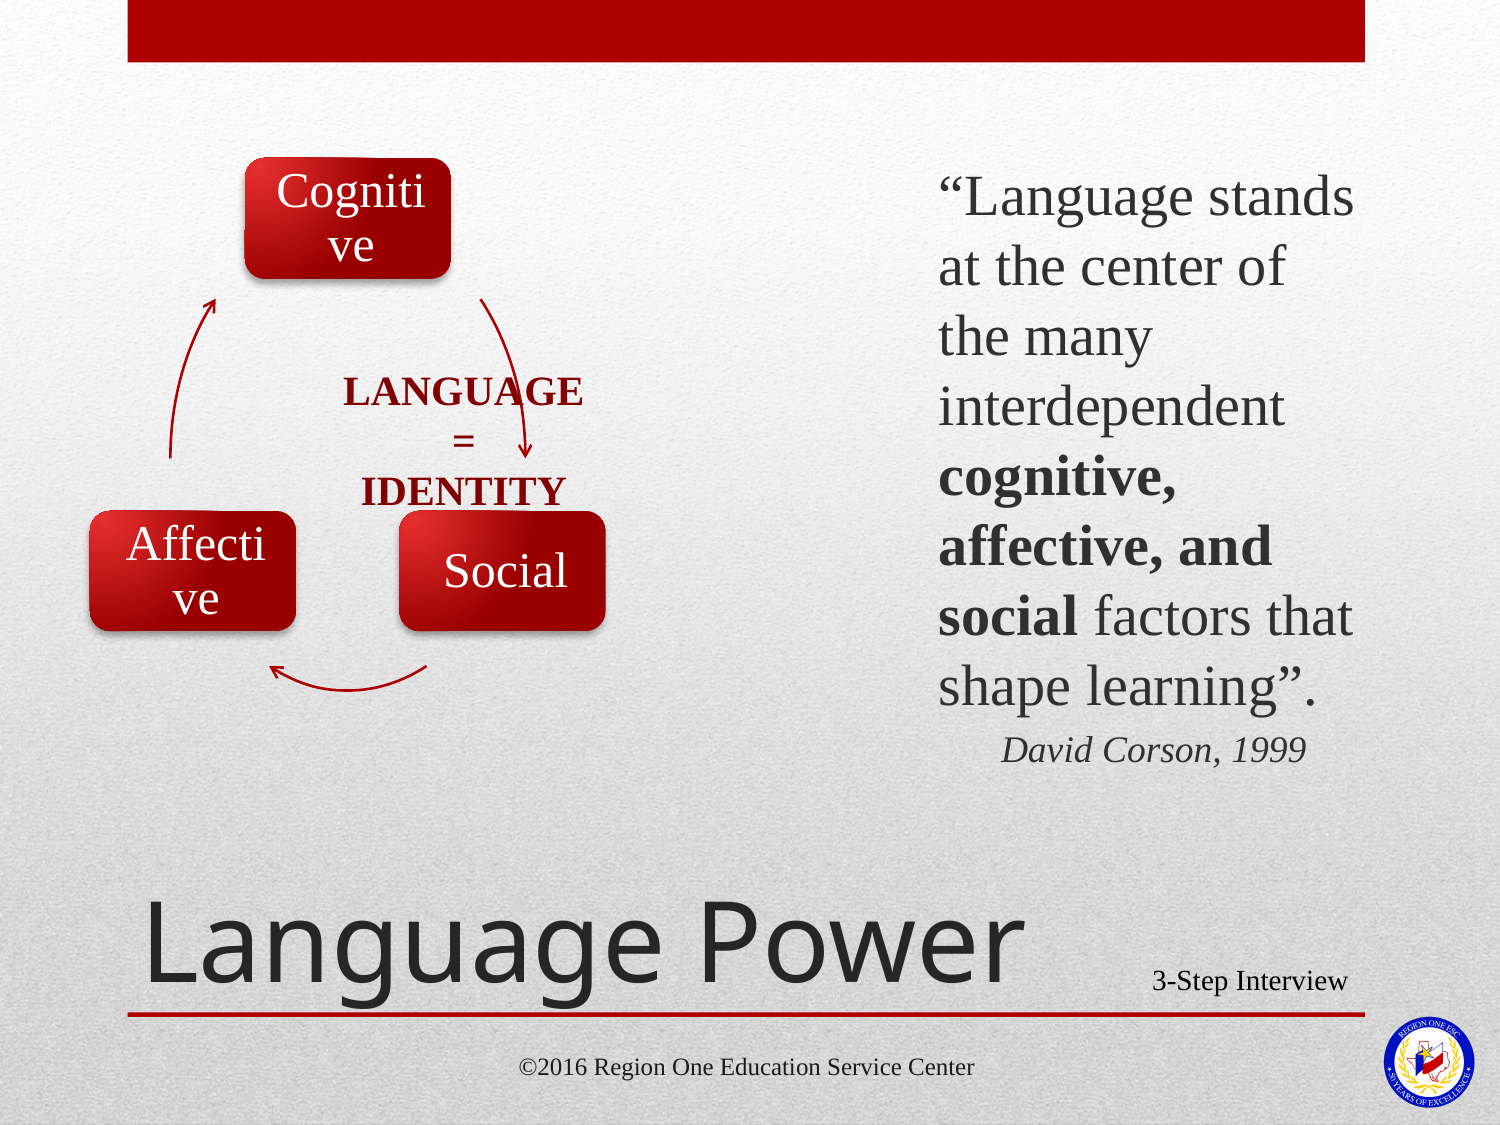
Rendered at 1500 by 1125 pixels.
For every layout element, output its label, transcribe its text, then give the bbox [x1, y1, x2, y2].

list “Language stands at the center of the many interdependent cognitive, affective, and social factors that shape learning”. David Corson, 1999 [924, 184, 1384, 744]
text_box 3-Step Interview [1136, 953, 1364, 1004]
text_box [80, 136, 853, 787]
footer ©2016 Region One Education Service Center [131, 1035, 1363, 1096]
title Language Power [125, 750, 1238, 1013]
picture [1382, 1015, 1476, 1108]
